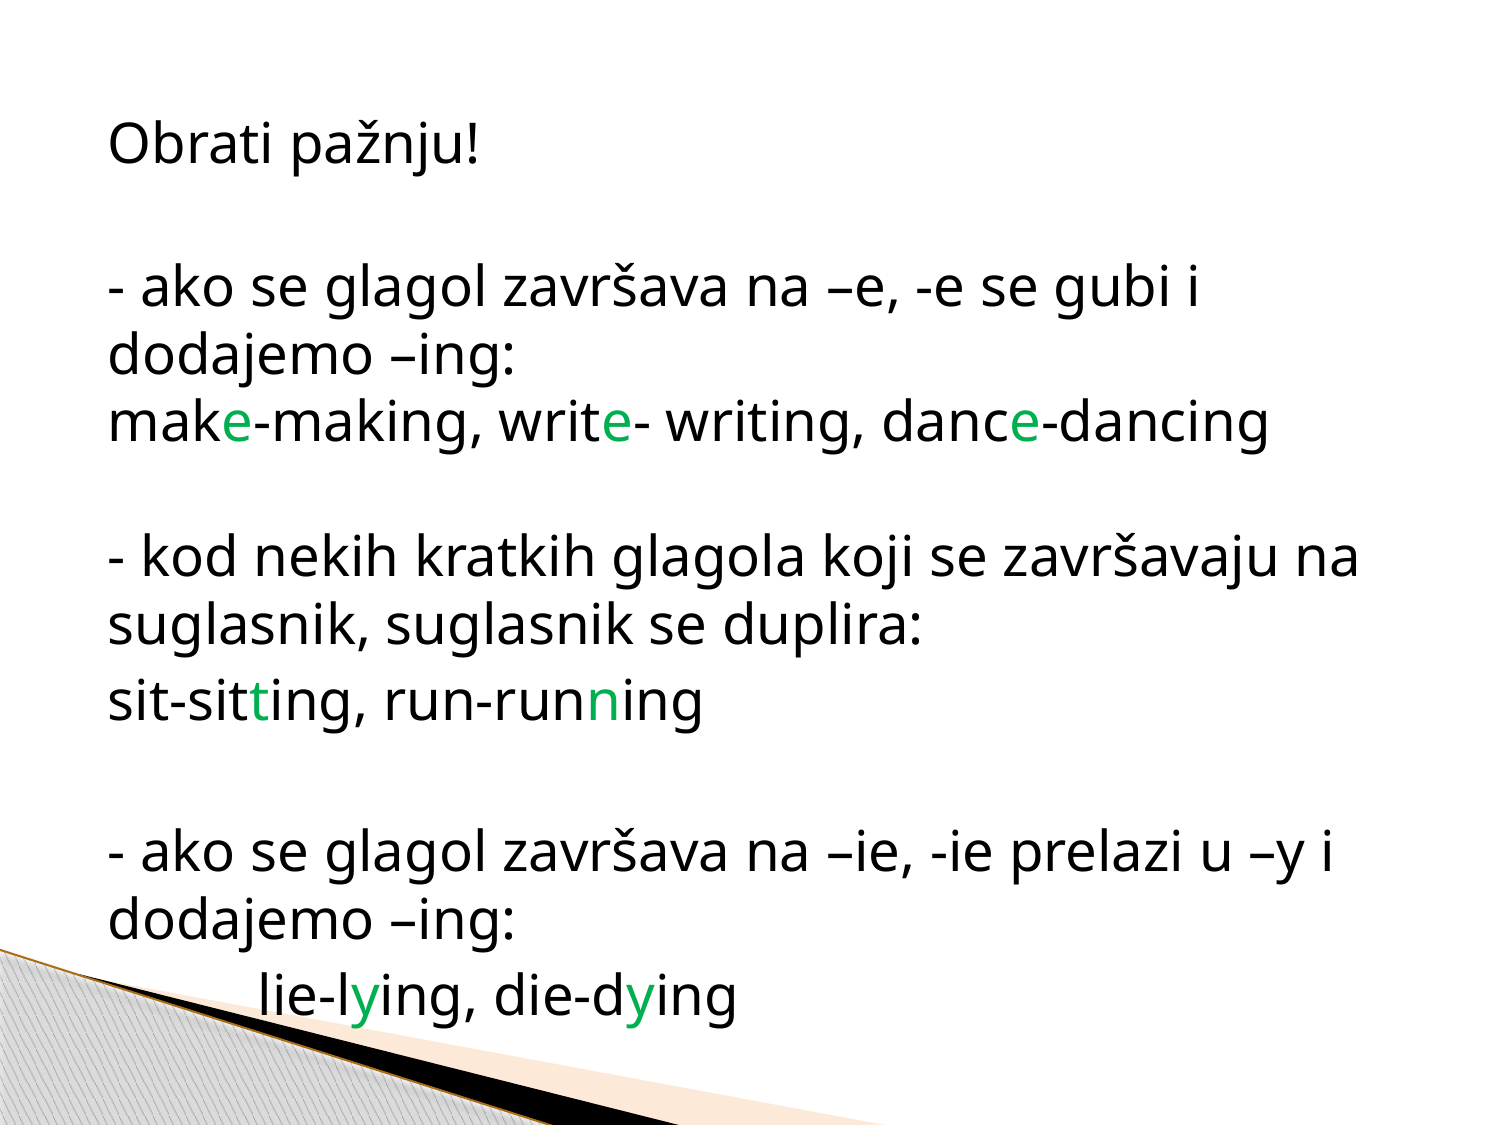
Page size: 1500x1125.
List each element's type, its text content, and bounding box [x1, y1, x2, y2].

list Obrati pažnju! - ako se glagol završava na –e, -e se gubi i dodajemo –ing: make-making, write- writing, dance-dancing - kod nekih kratkih glagola koji se završavaju na suglasnik, suglasnik se duplira: sit-sitting, run-running - ako se glagol završava na –ie, -ie prelazi u –y i dodajemo –ing: lie-lying, die-dying [75, 99, 1425, 1075]
